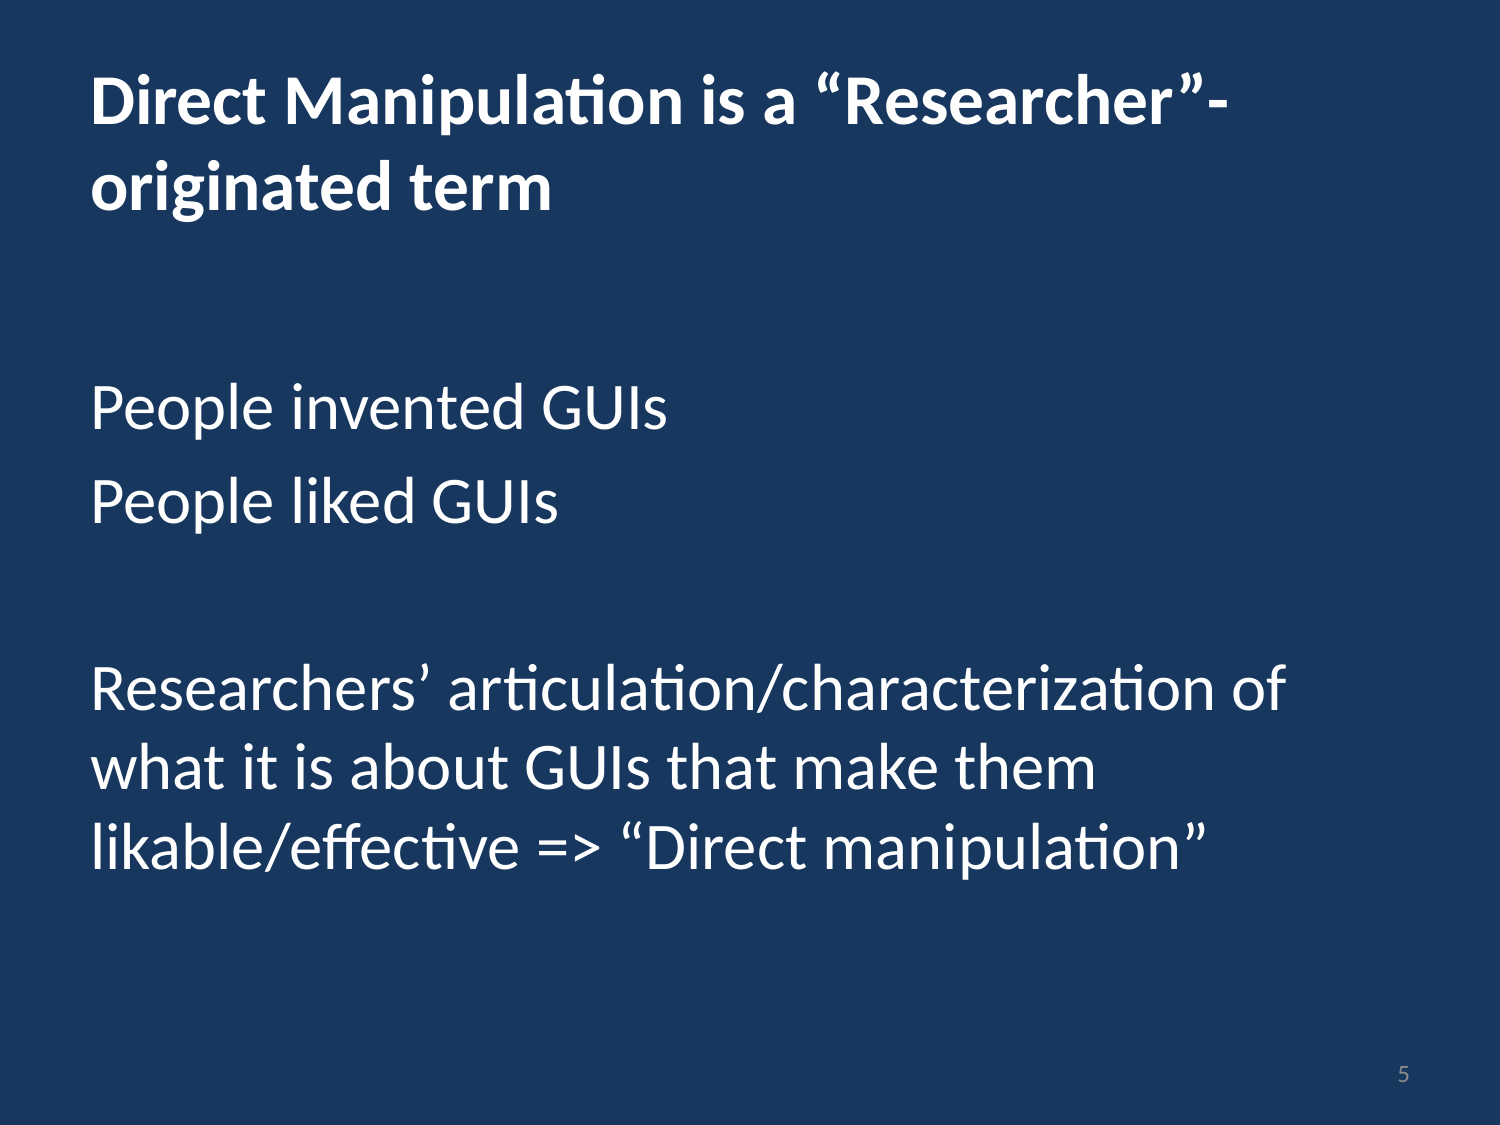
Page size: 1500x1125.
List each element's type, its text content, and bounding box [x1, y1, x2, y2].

list People invented GUIs People liked GUIs Researchers’ articulation/characterization of what it is about GUIs that make them likable/effective => “Direct manipulation” [75, 262, 1425, 1005]
slide_number 5 [1074, 1042, 1425, 1103]
title Direct Manipulation is a “Researcher”-originated term [75, 45, 1425, 233]
